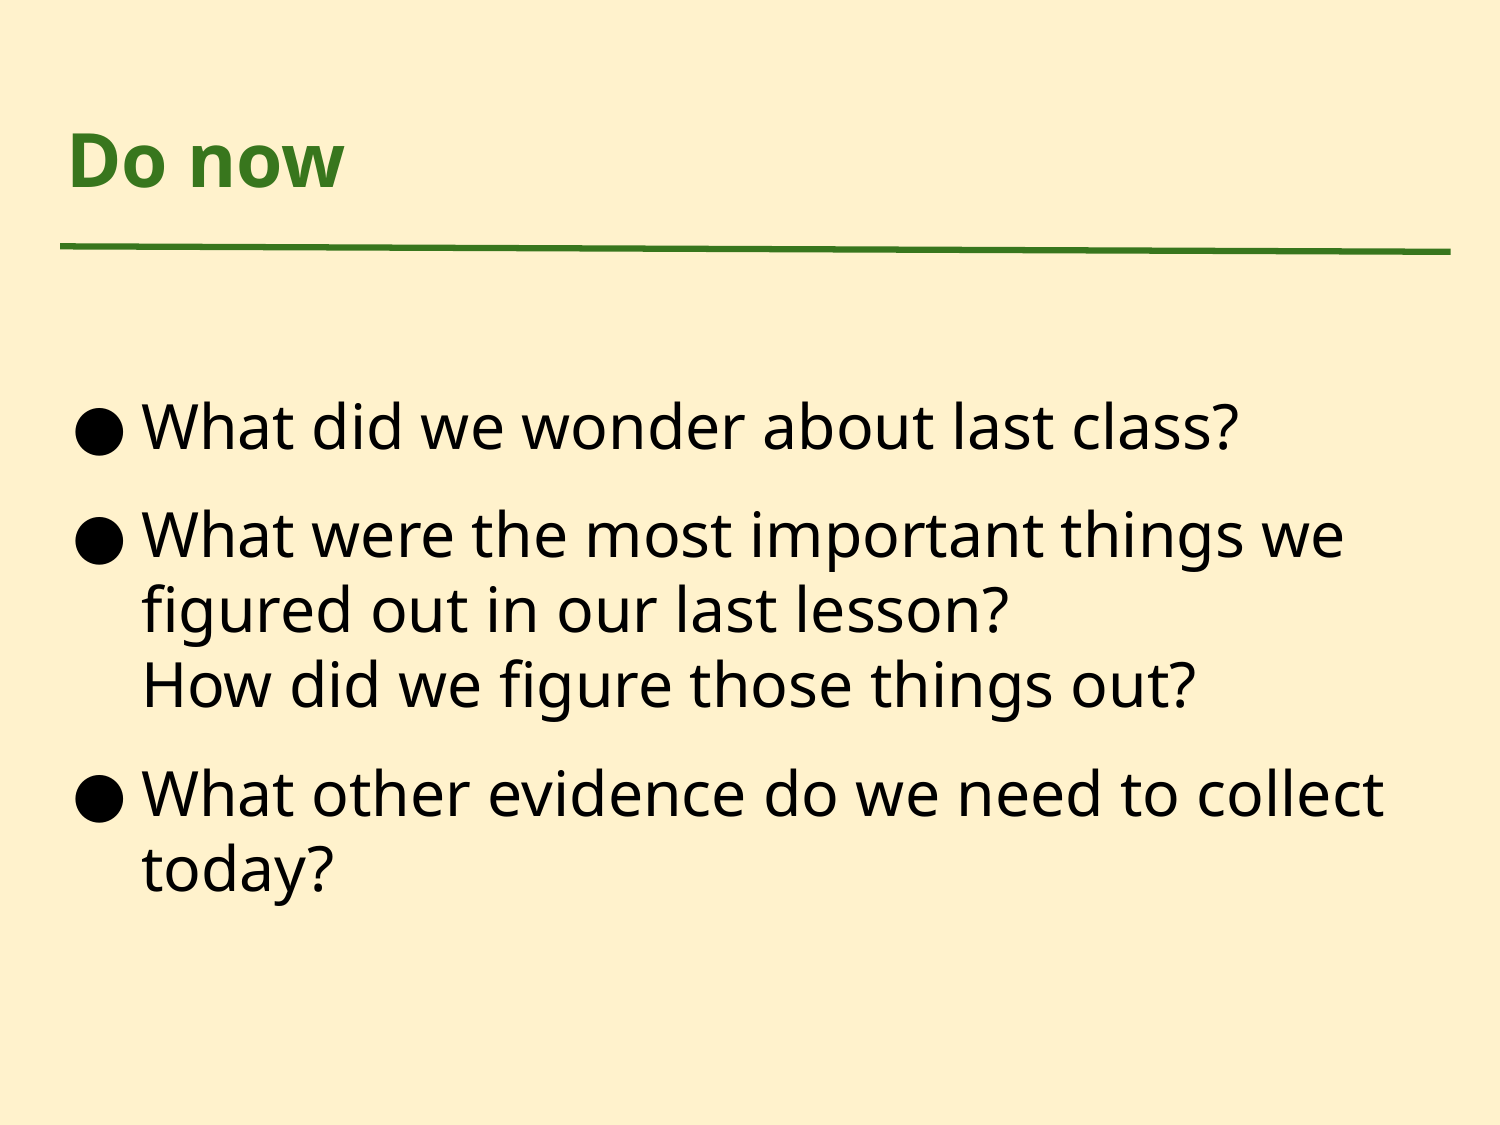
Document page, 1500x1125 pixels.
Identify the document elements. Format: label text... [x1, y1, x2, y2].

list What did we wonder about last class? What were the most important things we figured out in our last lesson? How did we figure those things out? What other evidence do we need to collect today? [51, 297, 1449, 1045]
title Do now [51, 97, 1449, 223]
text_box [59, 246, 1451, 253]
